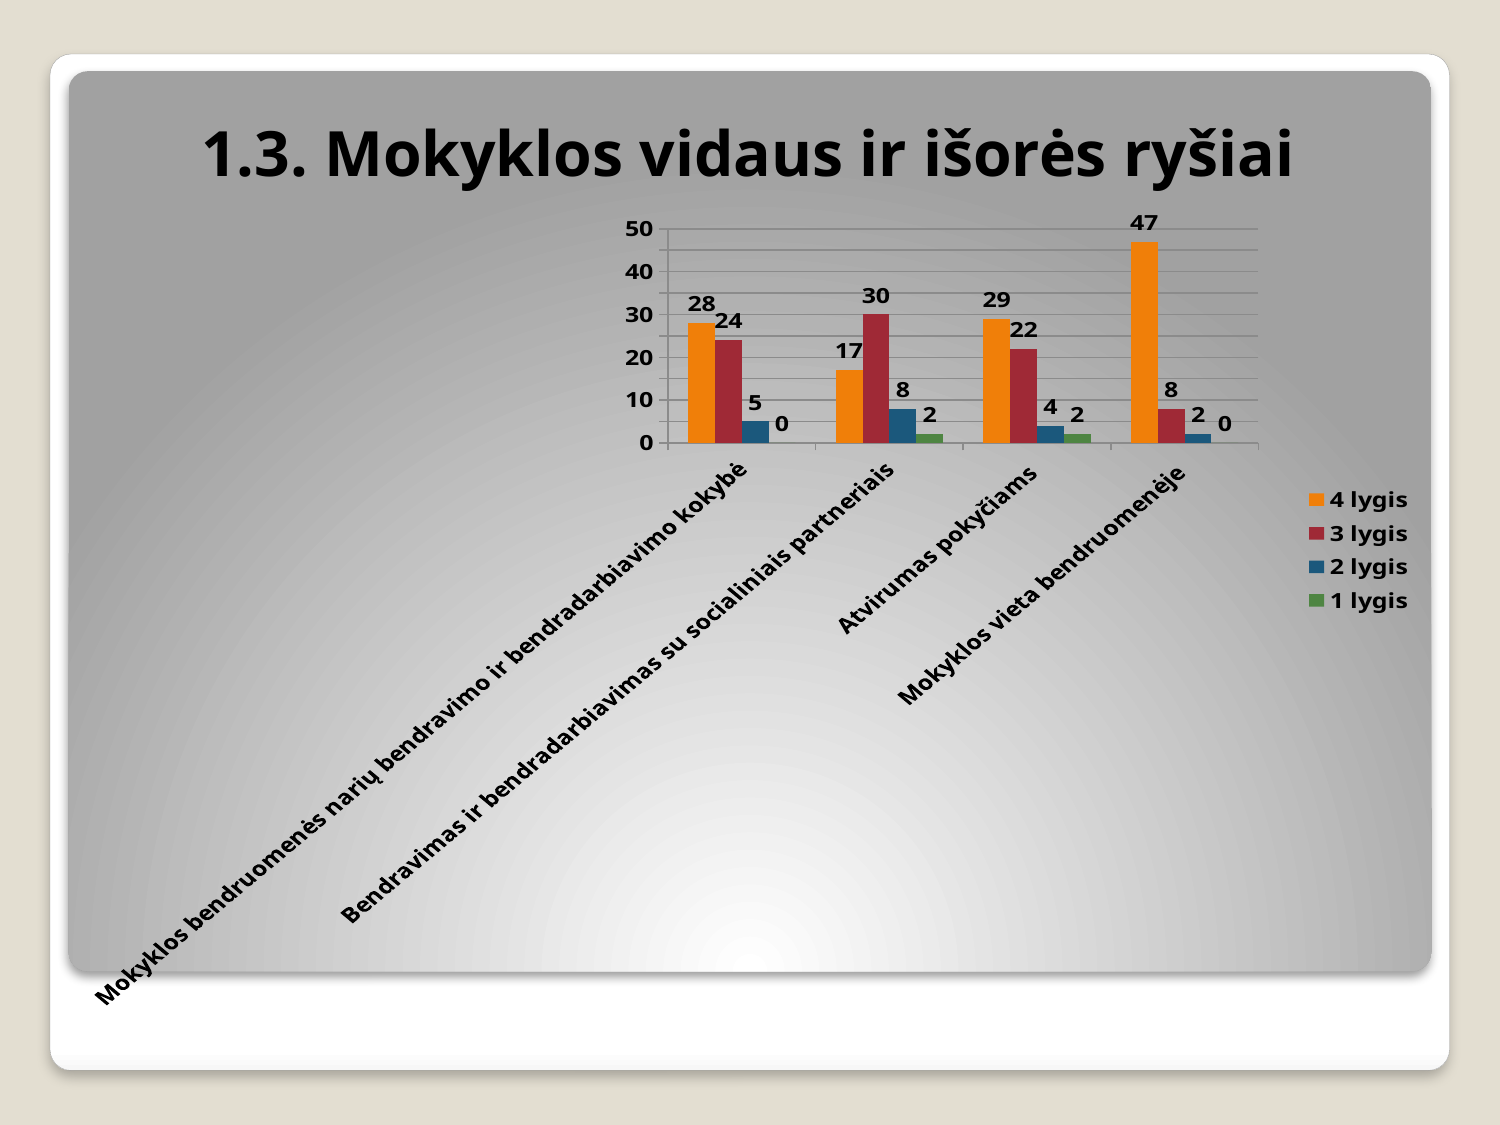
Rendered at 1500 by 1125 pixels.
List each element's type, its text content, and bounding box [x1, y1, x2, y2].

chart [76, 207, 1436, 1012]
title 1.3. Mokyklos vidaus ir išorės ryšiai [76, 54, 1420, 197]
